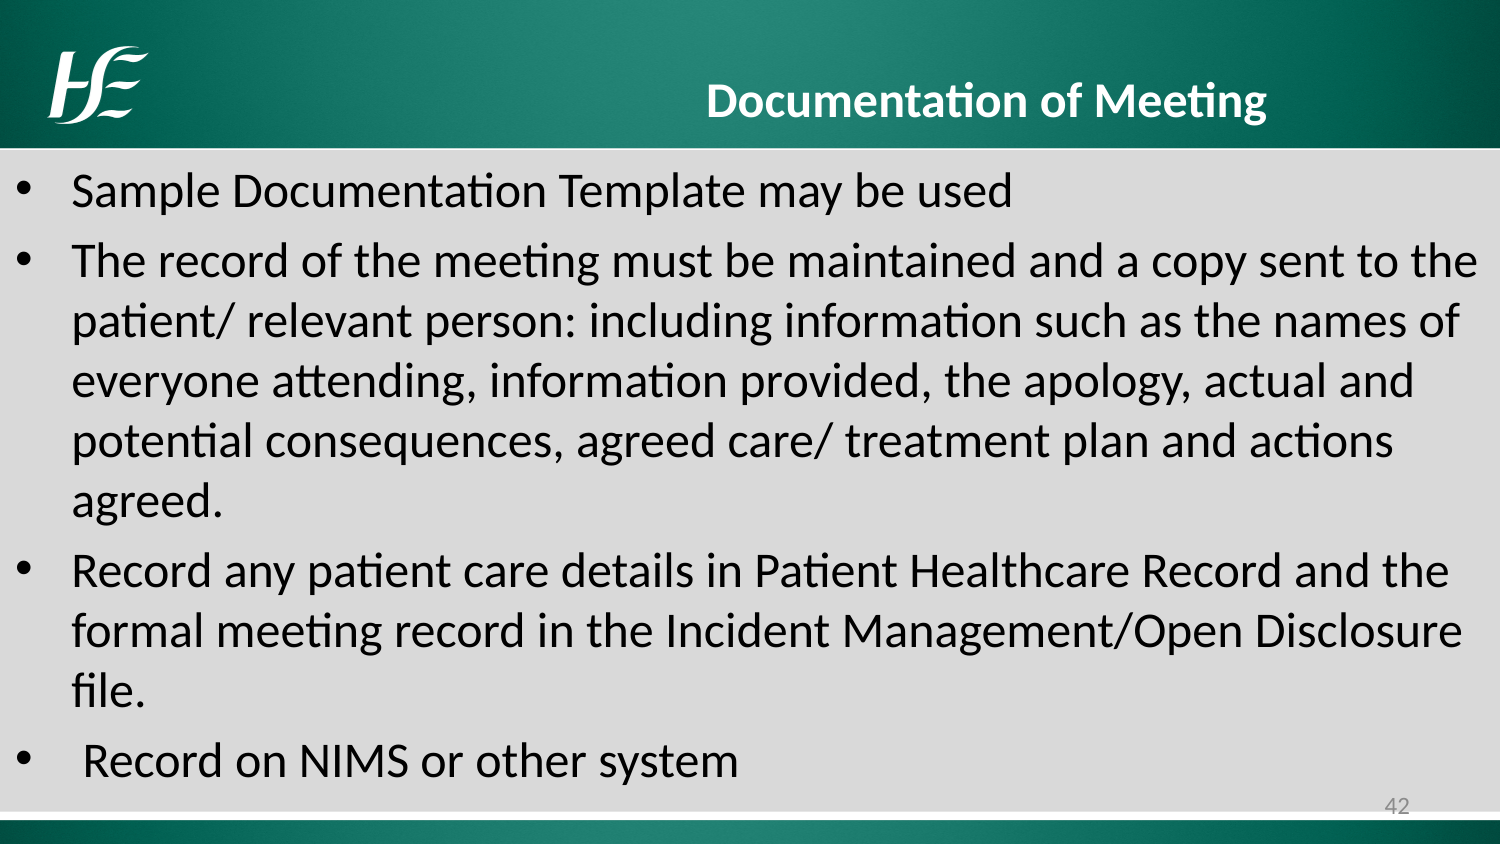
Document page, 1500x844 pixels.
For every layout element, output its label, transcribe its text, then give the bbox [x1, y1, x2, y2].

title Documentation of Meeting [690, 33, 1425, 150]
picture [0, 812, 1500, 844]
list Sample Documentation Template may be used The record of the meeting must be maintained and a copy sent to the patient/ relevant person: including information such as the names of everyone attending, information provided, the apology, actual and potential consequences, agreed care/ treatment plan and actions agreed. Record any patient care details in Patient Healthcare Record and the formal meeting record in the Incident Management/Open Disclosure file. Record on NIMS or other system [0, 150, 1500, 812]
slide_number 42 [1074, 782, 1425, 827]
picture [0, 0, 1500, 150]
